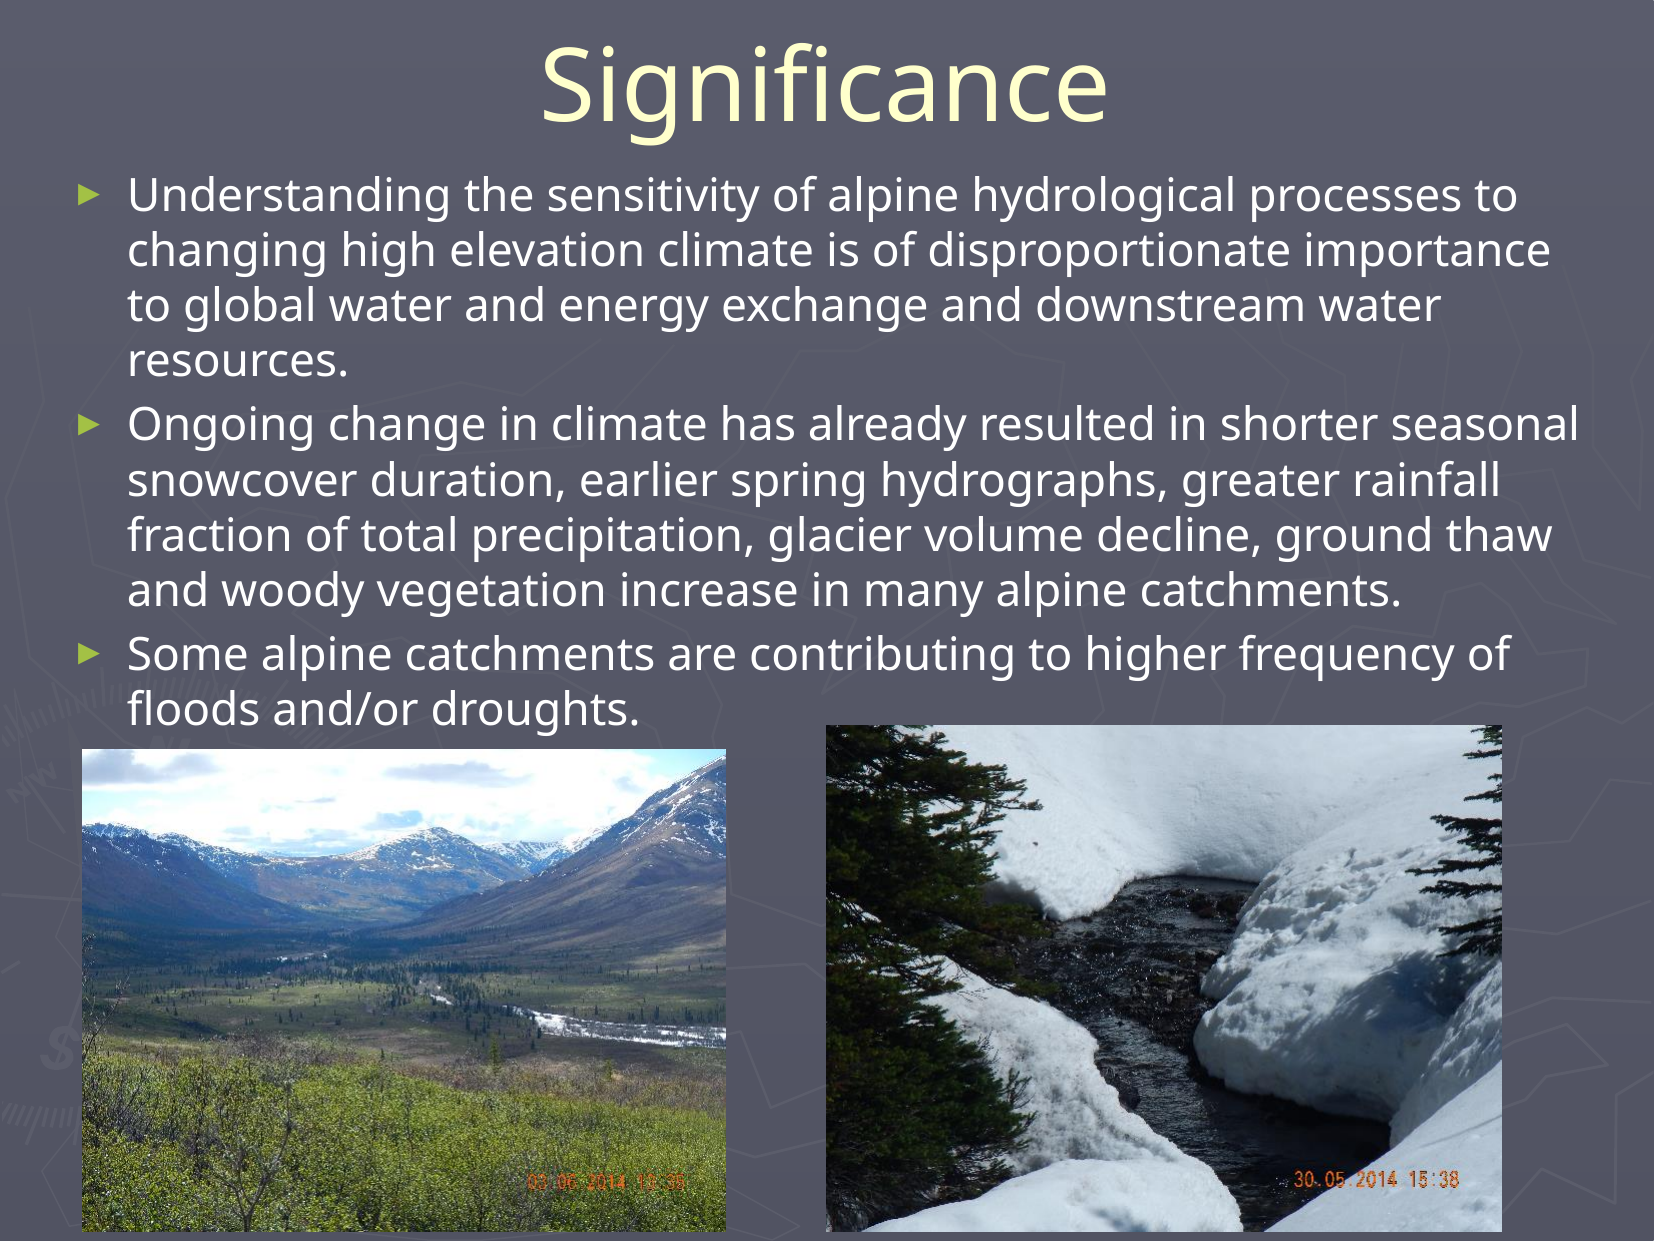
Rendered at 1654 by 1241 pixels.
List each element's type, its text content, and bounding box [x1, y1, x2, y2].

picture [82, 749, 726, 1233]
title Significance [52, 3, 1598, 158]
list Understanding the sensitivity of alpine hydrological processes to changing high elevation climate is of disproportionate importance to global water and energy exchange and downstream water resources. Ongoing change in climate has already resulted in shorter seasonal snowcover duration, earlier spring hydrographs, greater rainfall fraction of total precipitation, glacier volume decline, ground thaw and woody vegetation increase in many alpine catchments. Some alpine catchments are contributing to higher frequency of floods and/or droughts. [54, 157, 1600, 750]
picture [826, 725, 1502, 1233]
